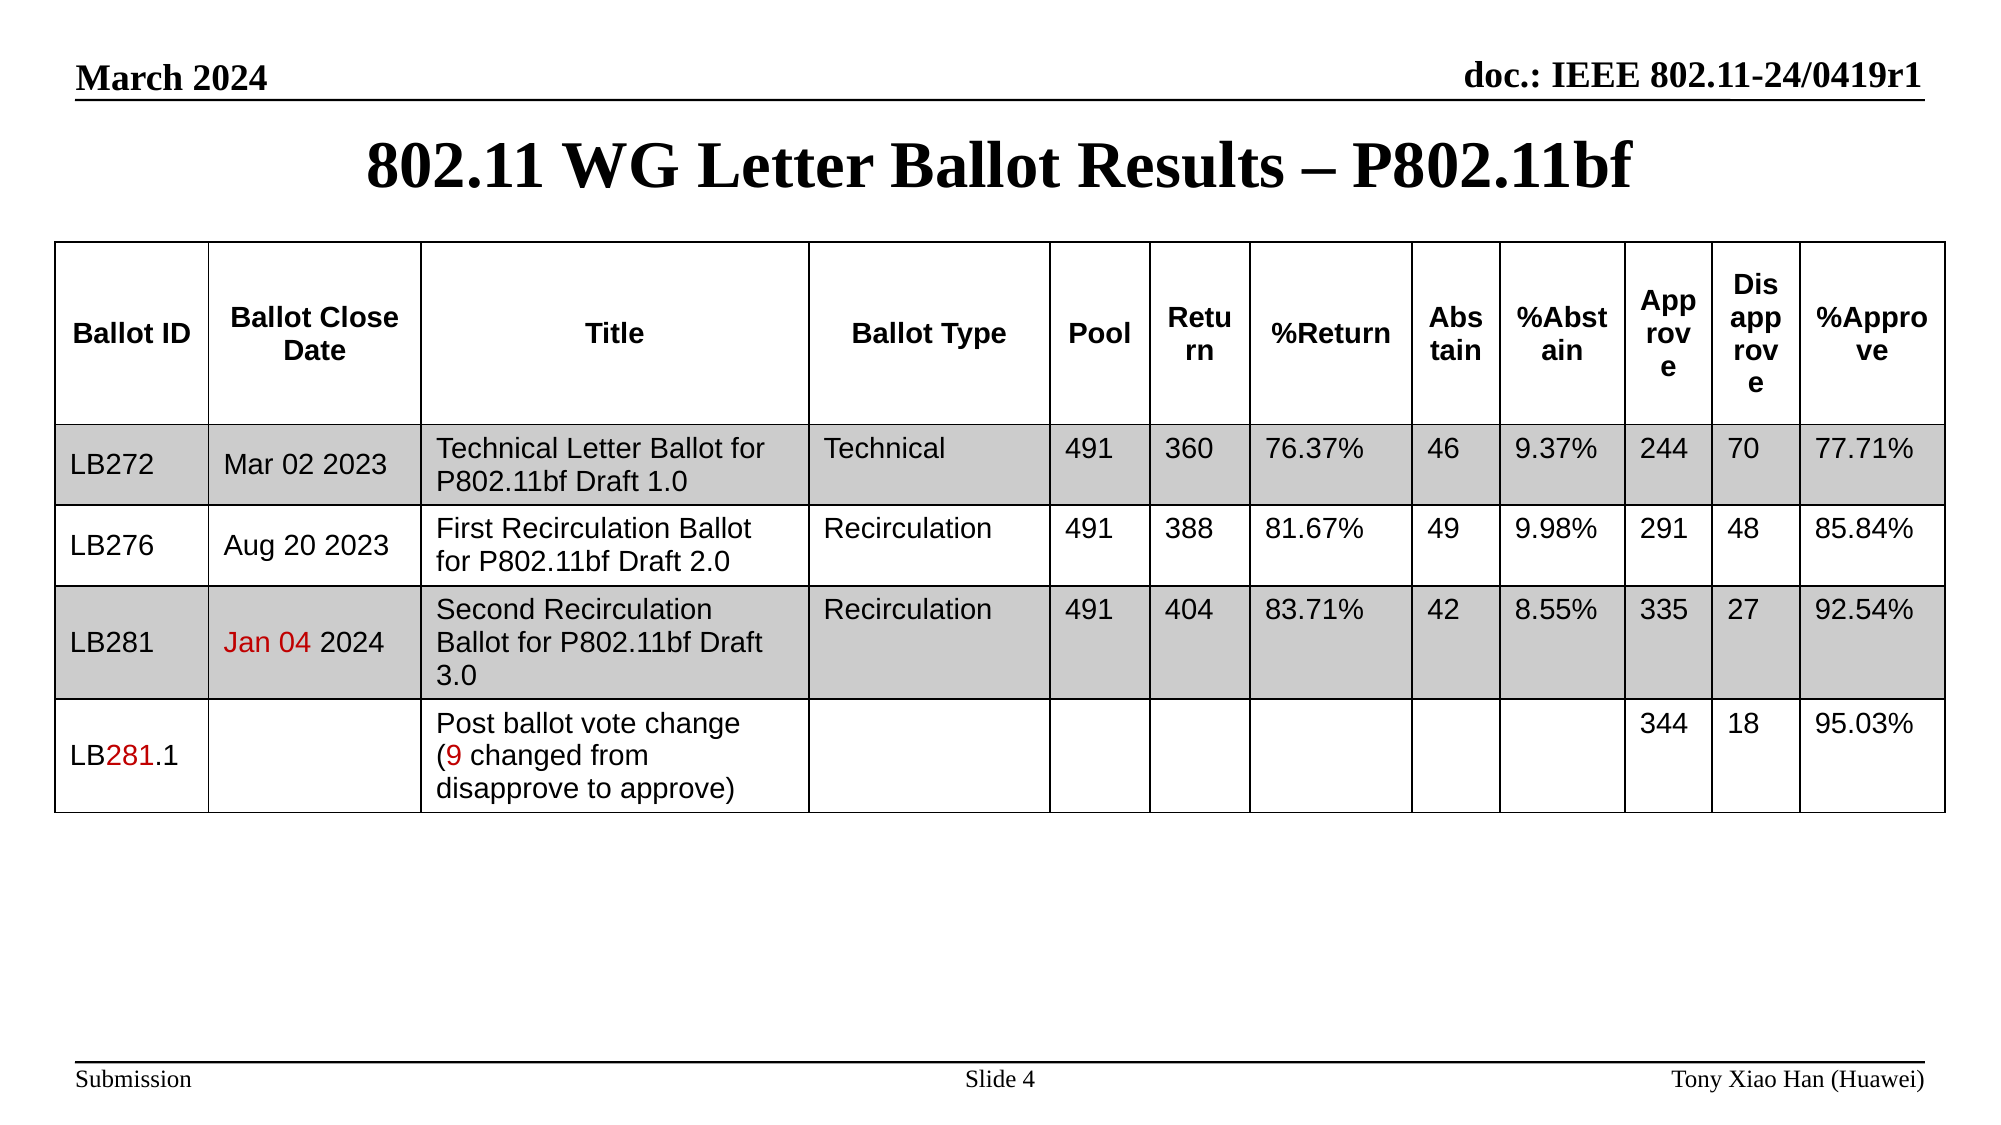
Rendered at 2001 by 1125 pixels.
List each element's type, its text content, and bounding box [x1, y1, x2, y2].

table_header Title [422, 243, 808, 424]
table_cell 491 [1051, 425, 1149, 504]
table_cell 95.03% [1801, 700, 1944, 812]
table_cell [1501, 700, 1624, 812]
table_cell Aug 20 2023 [209, 506, 420, 585]
table_cell 335 [1626, 587, 1711, 698]
table_cell 27 [1713, 587, 1799, 698]
table_cell [1051, 700, 1149, 812]
table_cell [1413, 700, 1499, 812]
table_cell Post ballot vote change (9 changed from disapprove to approve) [422, 700, 808, 812]
text_box 802.11 WG Letter Ballot Results – P802.11bf [75, 112, 1925, 209]
table_cell LB281 [56, 587, 208, 698]
table_cell LB272 [56, 425, 208, 504]
table_cell 9.98% [1501, 506, 1624, 585]
table_header %Return [1251, 243, 1411, 424]
table_cell 70 [1713, 425, 1799, 504]
table_cell Mar 02 2023 [209, 425, 420, 504]
table_cell Technical Letter Ballot for P802.11bf Draft 1.0 [422, 425, 808, 504]
table_header %Abstain [1501, 243, 1624, 424]
table_cell [1151, 700, 1249, 812]
table_cell 344 [1626, 700, 1711, 812]
table_cell First Recirculation Ballot for P802.11bf Draft 2.0 [422, 506, 808, 585]
table_cell Jan 04 2024 [209, 587, 420, 698]
table_header Pool [1051, 243, 1149, 424]
table_cell Technical [810, 425, 1049, 504]
table_header %Approve [1801, 243, 1944, 424]
table_cell Recirculation [810, 506, 1049, 585]
table_header Ballot Close Date [209, 243, 420, 424]
table_cell 9.37% [1501, 425, 1624, 504]
table_cell 46 [1413, 425, 1499, 504]
table_cell 76.37% [1251, 425, 1411, 504]
table_cell [1251, 700, 1411, 812]
table_header Ballot Type [810, 243, 1049, 424]
table_cell 48 [1713, 506, 1799, 585]
table_cell 8.55% [1501, 587, 1624, 698]
table_cell 404 [1151, 587, 1249, 698]
table_cell 81.67% [1251, 506, 1411, 585]
table_cell LB281.1 [56, 700, 208, 812]
table_cell 18 [1713, 700, 1799, 812]
table_cell [209, 700, 420, 812]
table_cell 77.71% [1801, 425, 1944, 504]
table_cell 491 [1051, 506, 1149, 585]
table_cell 388 [1151, 506, 1249, 585]
table_cell Recirculation [810, 587, 1049, 698]
table_cell 491 [1051, 587, 1149, 698]
table_cell 291 [1626, 506, 1711, 585]
table_header Return [1151, 243, 1249, 424]
table_header Disapprove [1713, 243, 1799, 424]
table_cell LB276 [56, 506, 208, 585]
table_cell 244 [1626, 425, 1711, 504]
table_cell [810, 700, 1049, 812]
table_header Approve [1626, 243, 1711, 424]
table_cell 92.54% [1801, 587, 1944, 698]
table_header Ballot ID [56, 243, 208, 424]
table_cell Second Recirculation Ballot for P802.11bf Draft 3.0 [422, 587, 808, 698]
table_cell 49 [1413, 506, 1499, 585]
table_cell 85.84% [1801, 506, 1944, 585]
table_cell 42 [1413, 587, 1499, 698]
table_cell 360 [1151, 425, 1249, 504]
table_cell 83.71% [1251, 587, 1411, 698]
table_header Abstain [1413, 243, 1499, 424]
